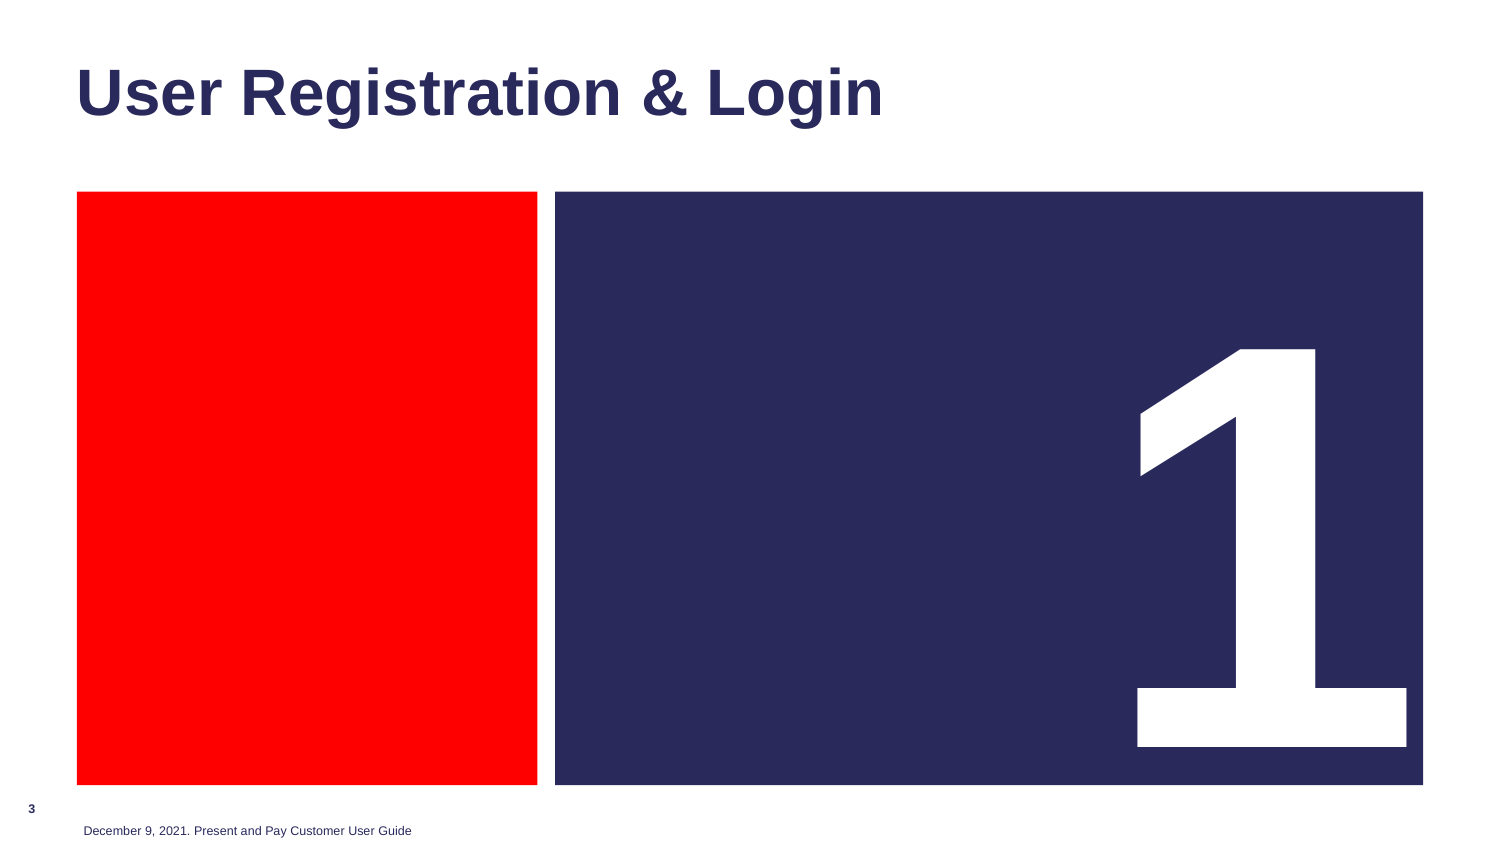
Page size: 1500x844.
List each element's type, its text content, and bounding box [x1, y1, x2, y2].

slide_number 3 [0, 797, 36, 816]
list 1 [555, 191, 1424, 786]
list [76, 191, 538, 786]
title User Registration & Login [76, 49, 1424, 121]
text_box December 9, 2021. Present and Pay Customer User Guide [68, 815, 654, 834]
